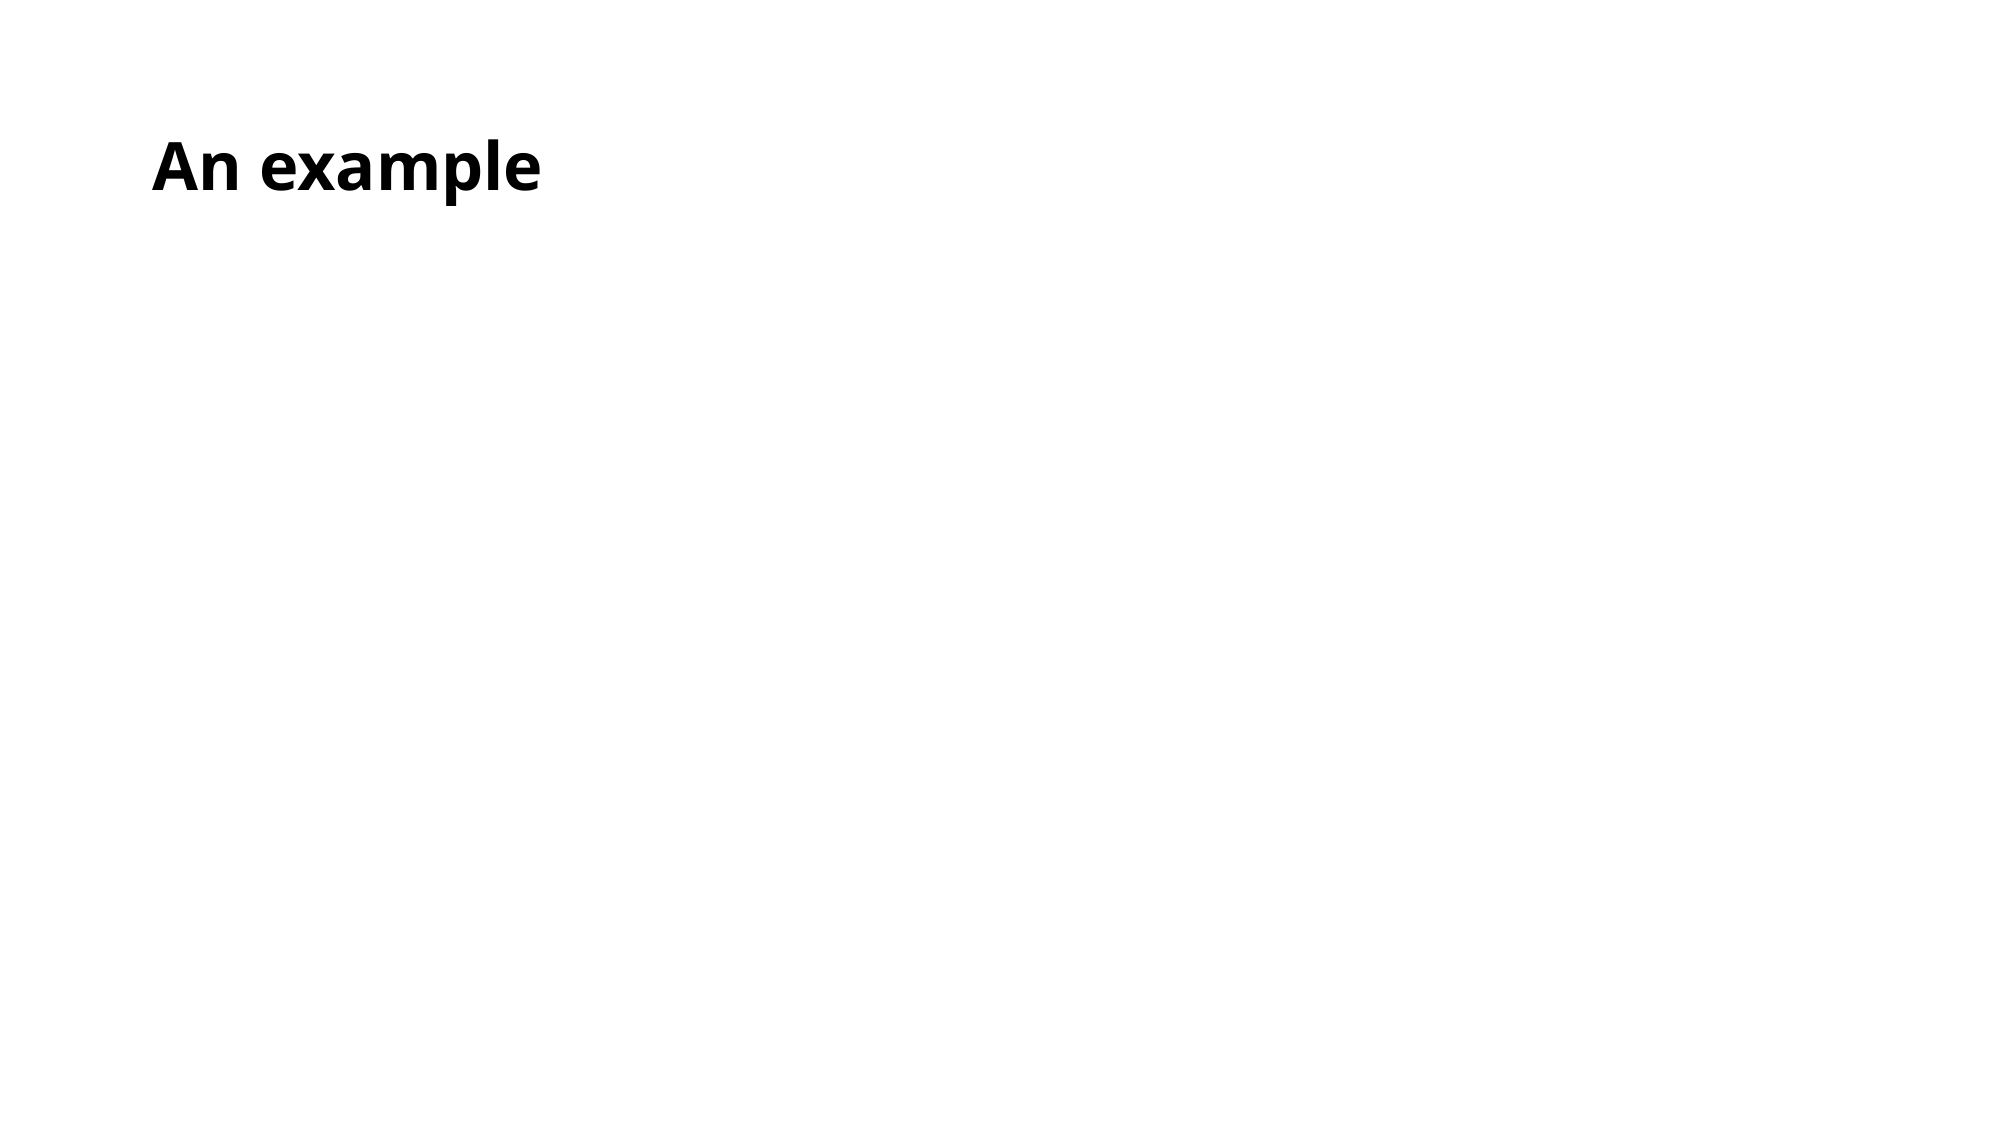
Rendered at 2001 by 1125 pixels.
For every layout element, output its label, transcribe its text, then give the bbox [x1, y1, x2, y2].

title An example [137, 59, 1779, 278]
